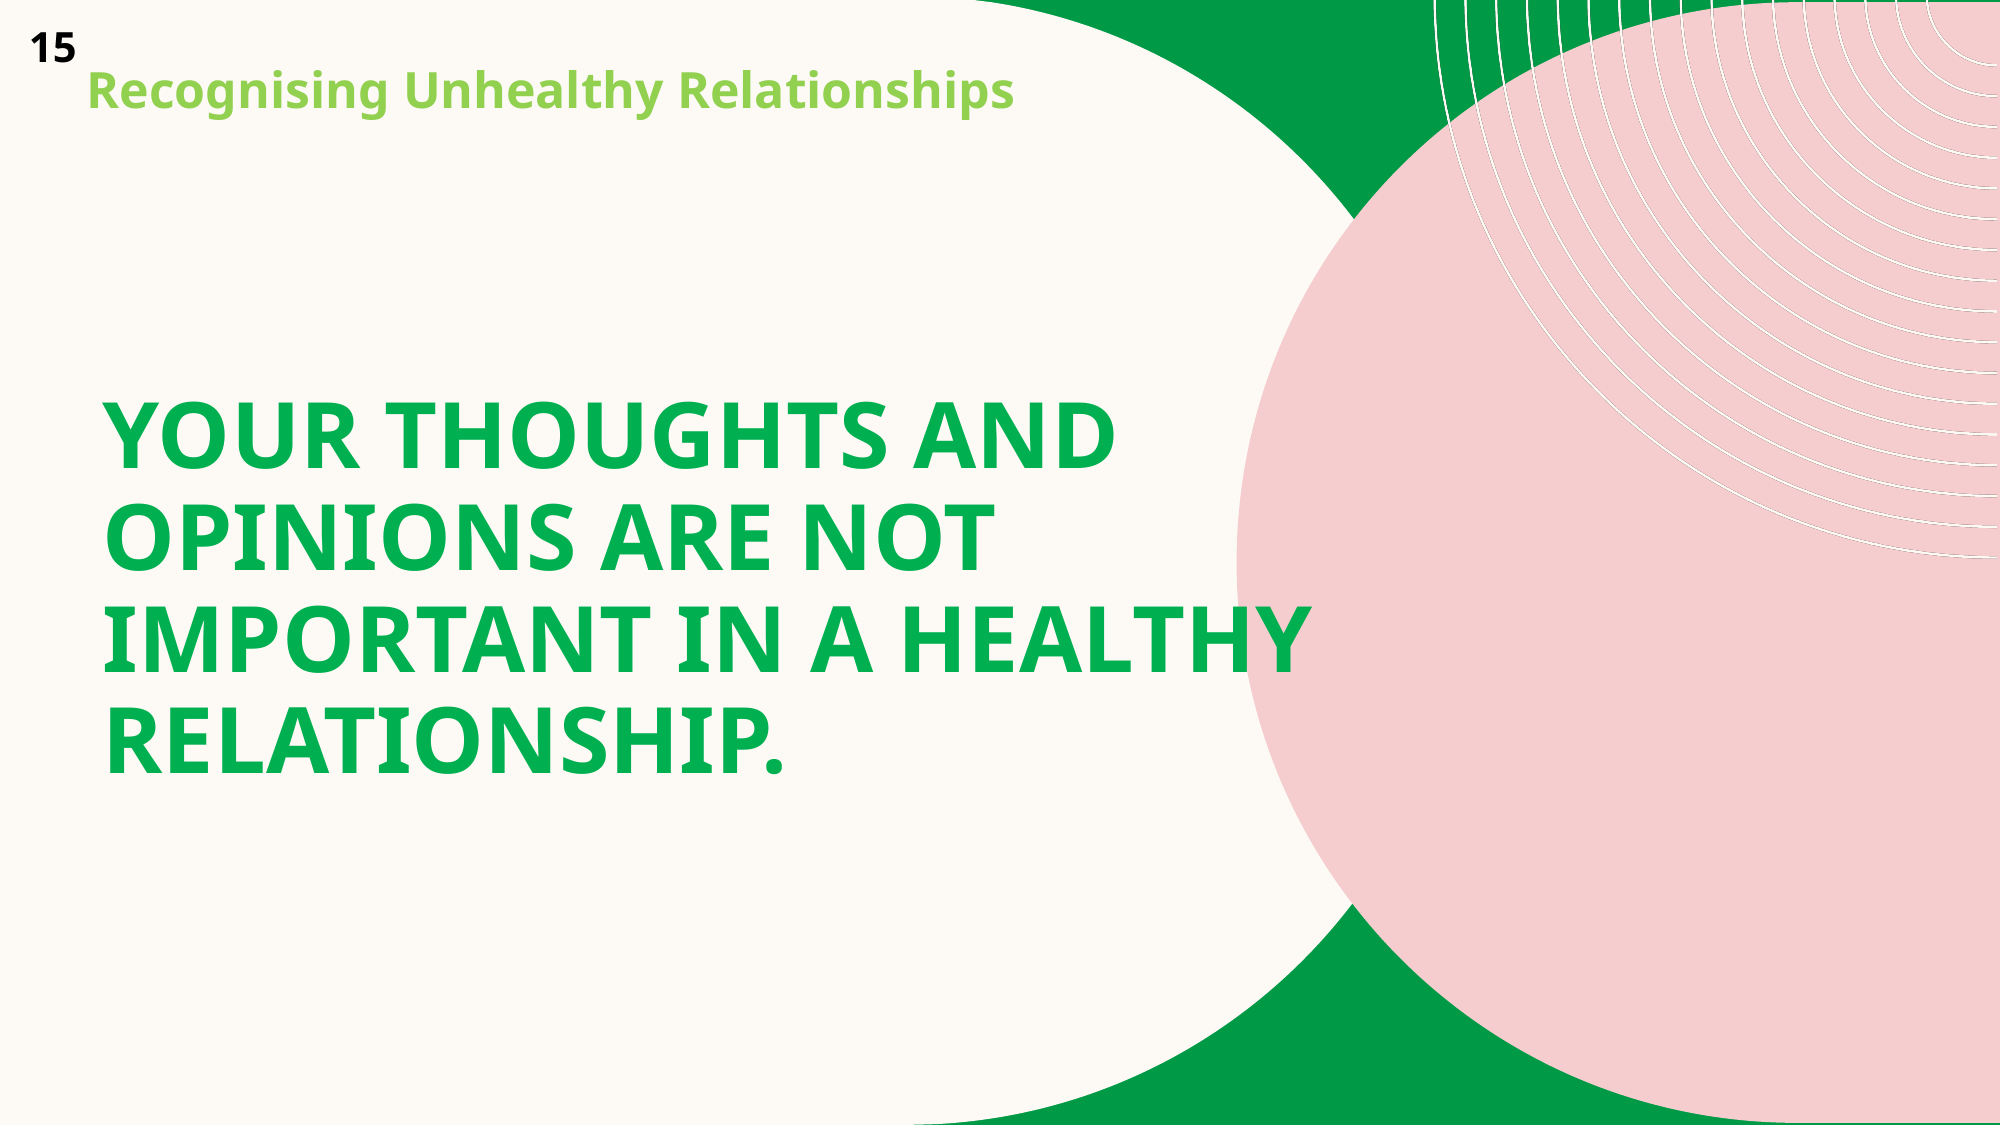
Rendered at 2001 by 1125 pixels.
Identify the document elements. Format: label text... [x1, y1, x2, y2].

text_box Recognising Unhealthy Relationships [71, 50, 1078, 126]
picture [1433, 0, 1997, 559]
title Your thoughts and opinions are not important in a healthy relationship. [87, 487, 1352, 597]
text_box 15 [14, 13, 101, 78]
